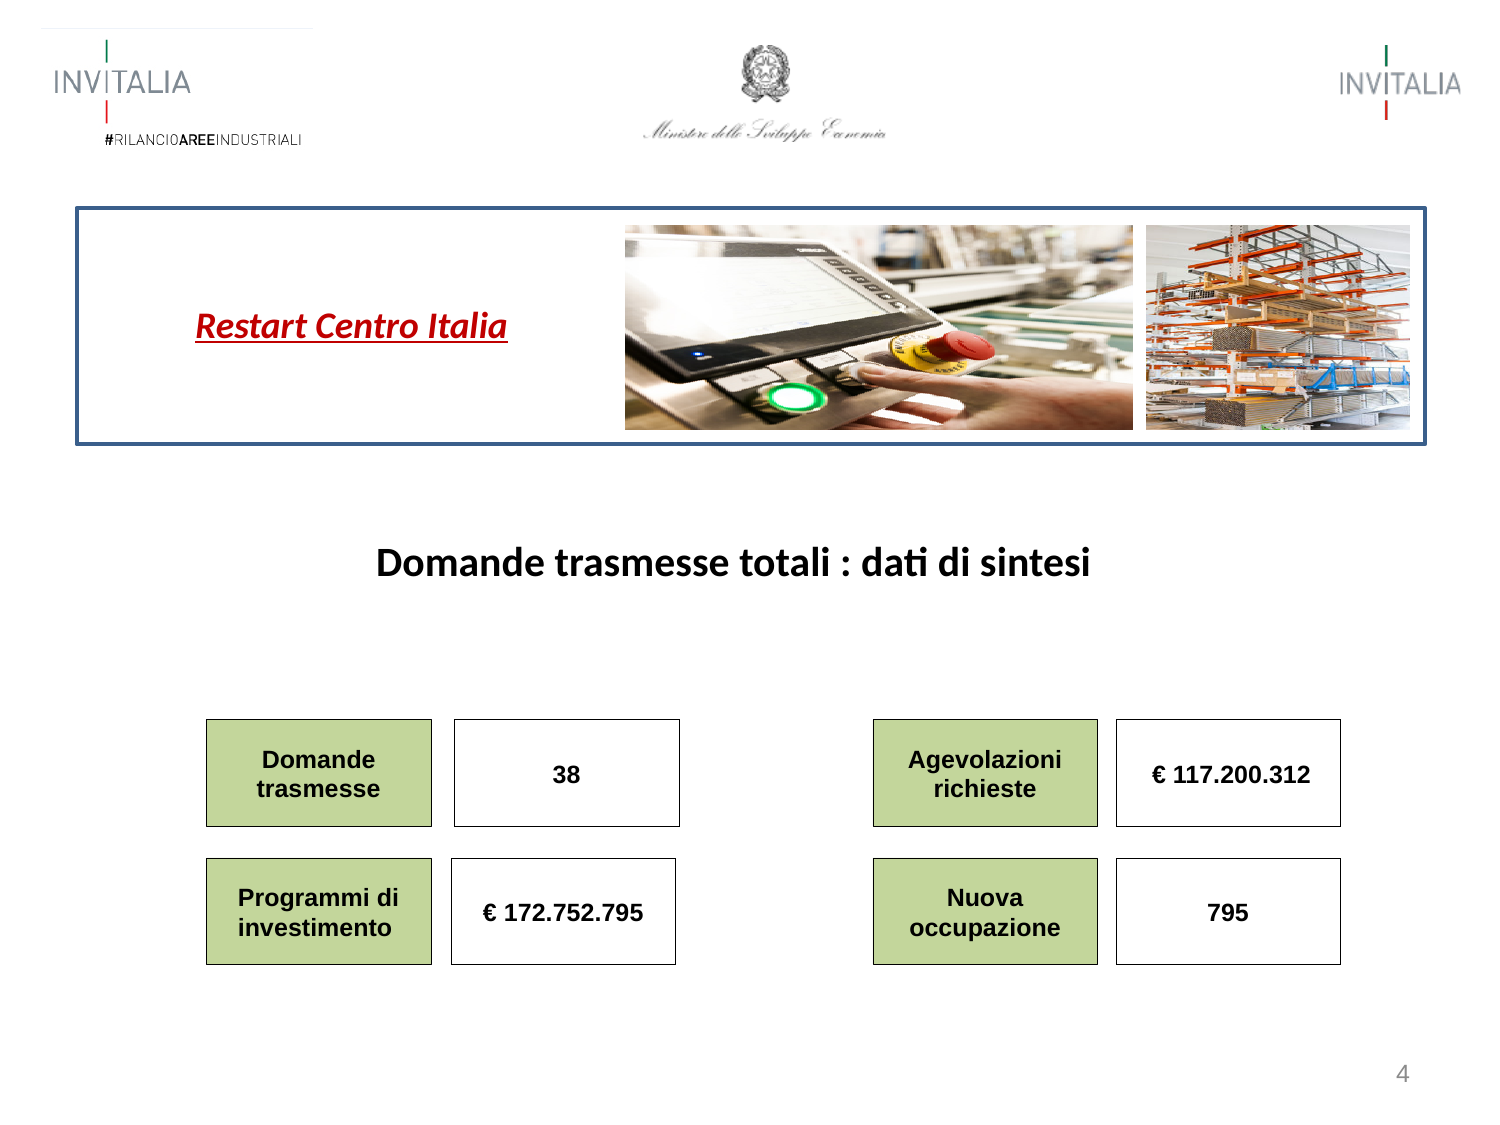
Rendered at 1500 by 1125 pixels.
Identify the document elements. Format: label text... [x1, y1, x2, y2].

text_box € 117.200.312 [1115, 719, 1341, 827]
text_box Restart Centro Italia [82, 293, 620, 354]
text_box Domande trasmesse totali : dati di sintesi [328, 527, 1149, 593]
picture [625, 225, 1133, 430]
text_box € 172.752.795 [451, 857, 676, 965]
picture [1146, 225, 1410, 430]
text_box Domande trasmesse [206, 719, 431, 827]
text_box [76, 208, 1425, 445]
text_box Nuova occupazione [872, 857, 1098, 965]
text_box Programmi di investimento [206, 857, 431, 965]
picture [41, 28, 313, 158]
text_box 38 [454, 719, 679, 827]
text_box 795 [1115, 857, 1341, 965]
text_box Agevolazioni richieste [872, 719, 1098, 827]
slide_number 4 [1074, 1042, 1425, 1103]
